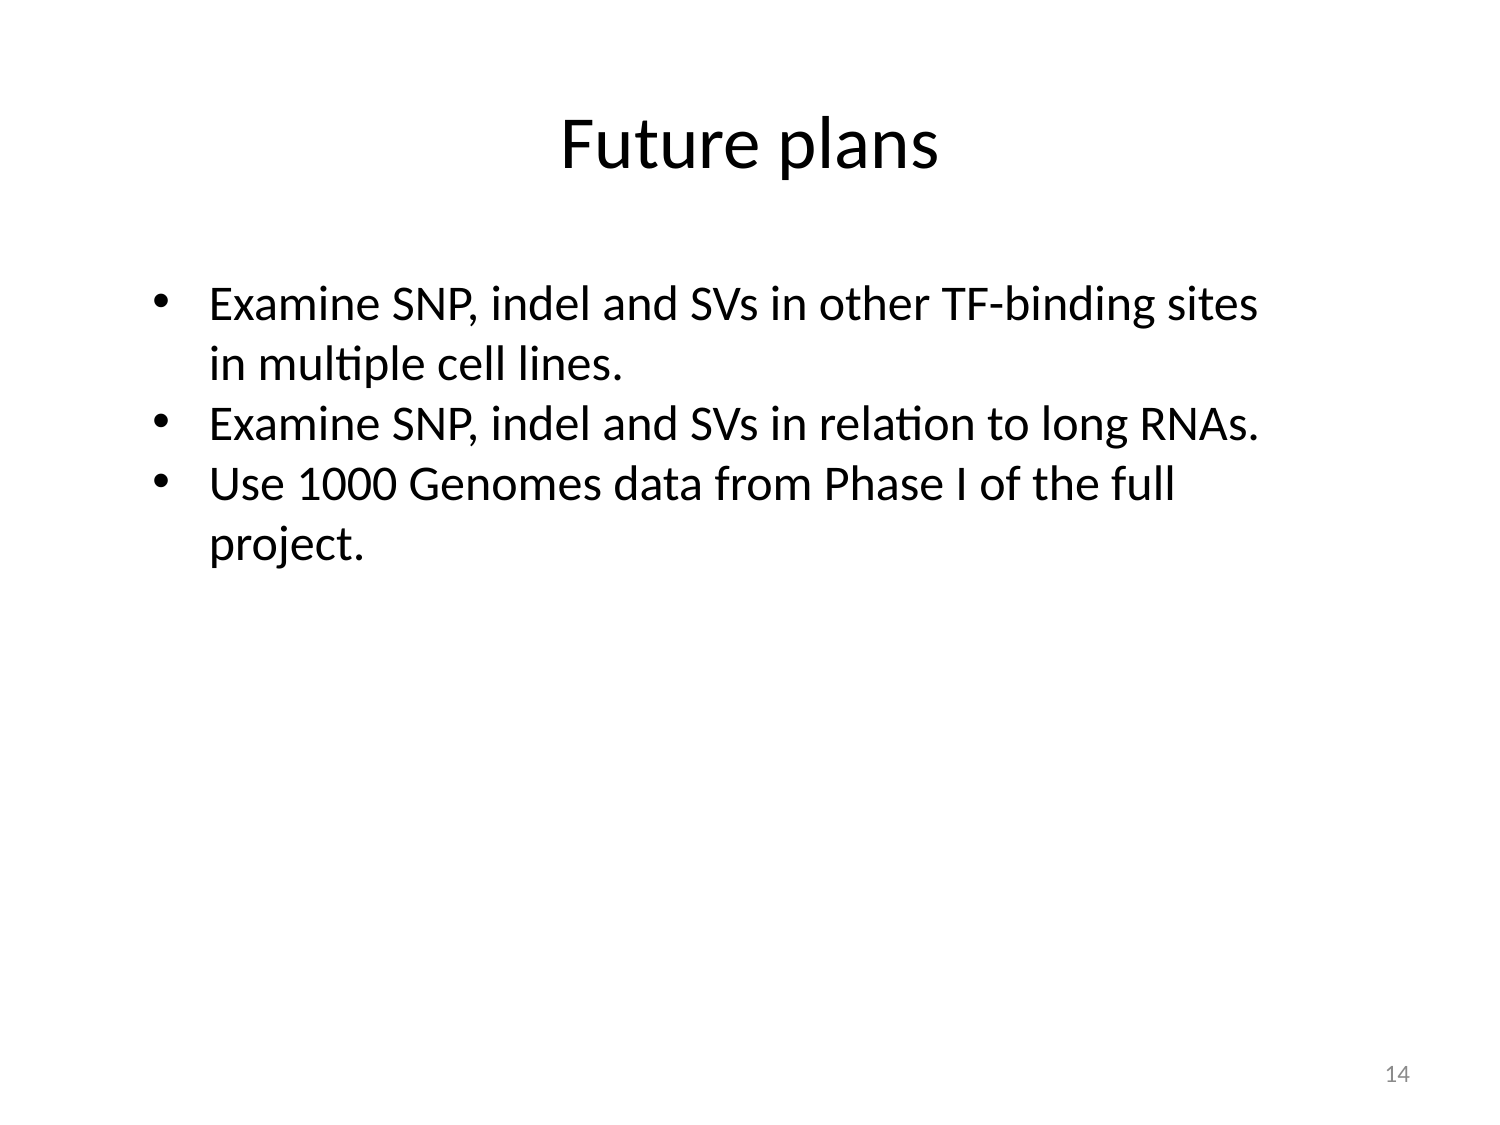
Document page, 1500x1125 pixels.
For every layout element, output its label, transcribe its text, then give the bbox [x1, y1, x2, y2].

slide_number 14 [1074, 1042, 1425, 1103]
list Examine SNP, indel and SVs in other TF-binding sites in multiple cell lines. Examine SNP, indel and SVs in relation to long RNAs. Use 1000 Genomes data from Phase I of the full project. [137, 262, 1288, 950]
title Future plans [75, 45, 1425, 233]
